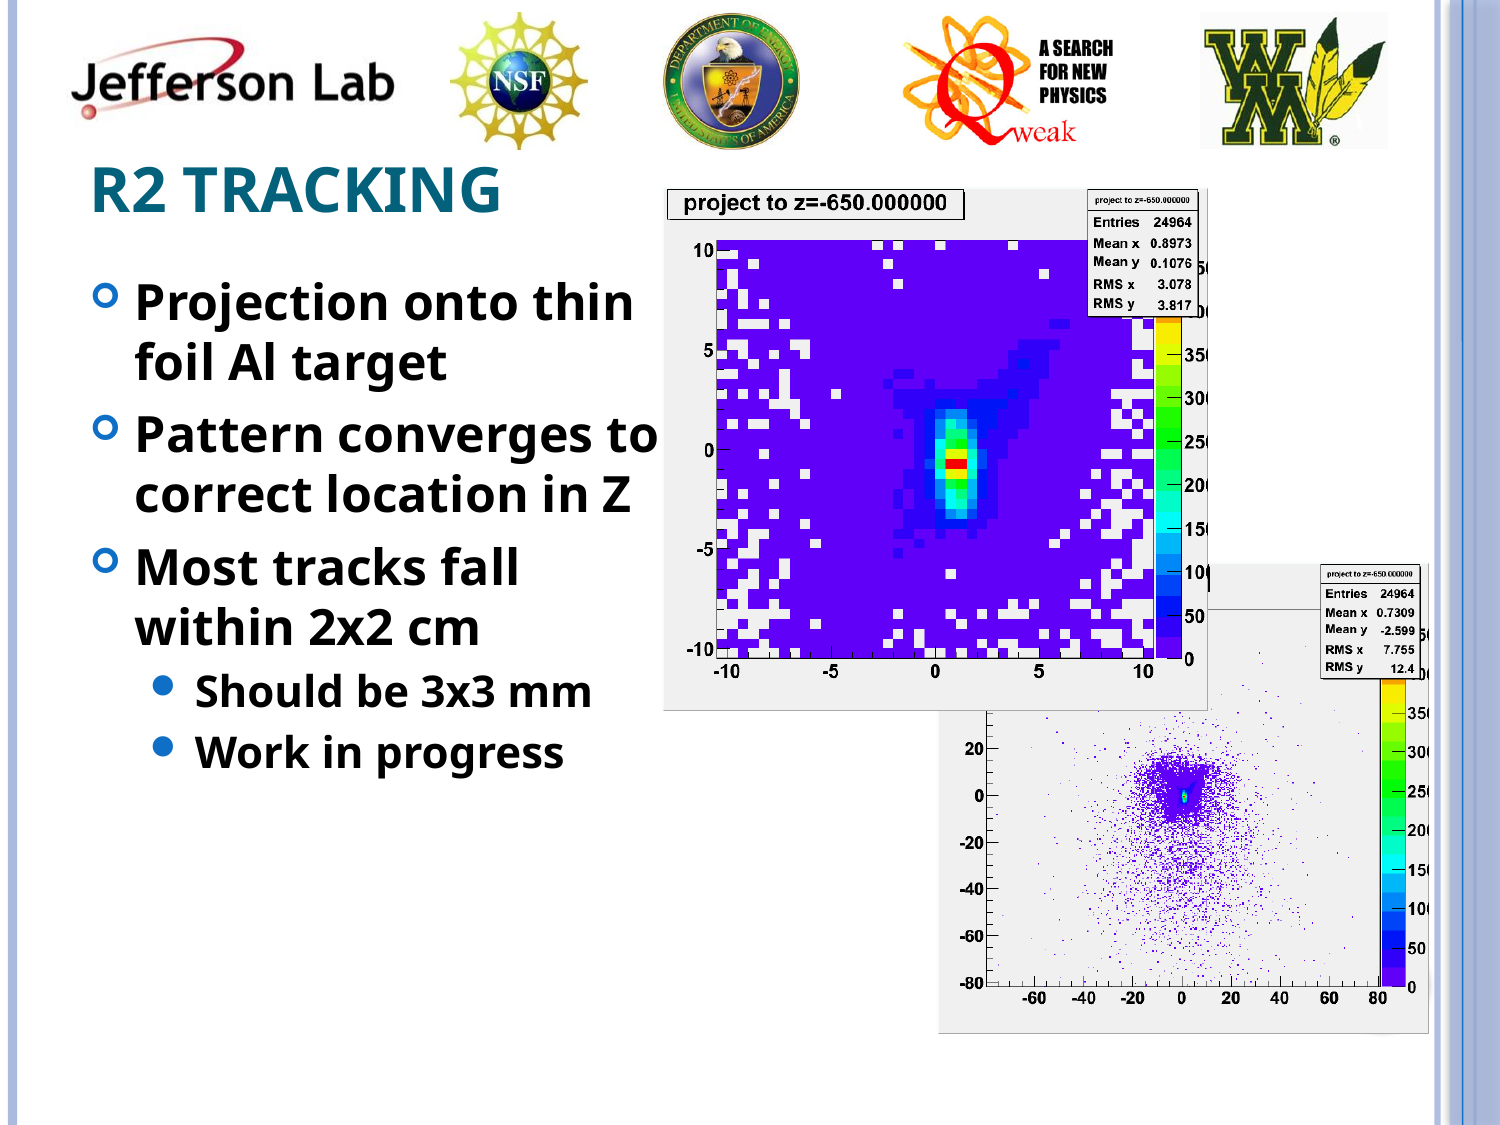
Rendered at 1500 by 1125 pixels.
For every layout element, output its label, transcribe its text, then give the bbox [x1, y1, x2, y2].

picture [49, 24, 411, 139]
picture [661, 186, 1208, 711]
picture [661, 11, 801, 151]
picture [1199, 11, 1388, 149]
list Projection onto thin foil Al target Pattern converges to correct location in Z Most tracks fall within 2x2 cm Should be 3x3 mm Work in progress [75, 262, 675, 1013]
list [936, 561, 1429, 1034]
title R2 Tracking [75, 45, 1300, 233]
picture [449, 11, 588, 151]
picture [899, 11, 1113, 147]
